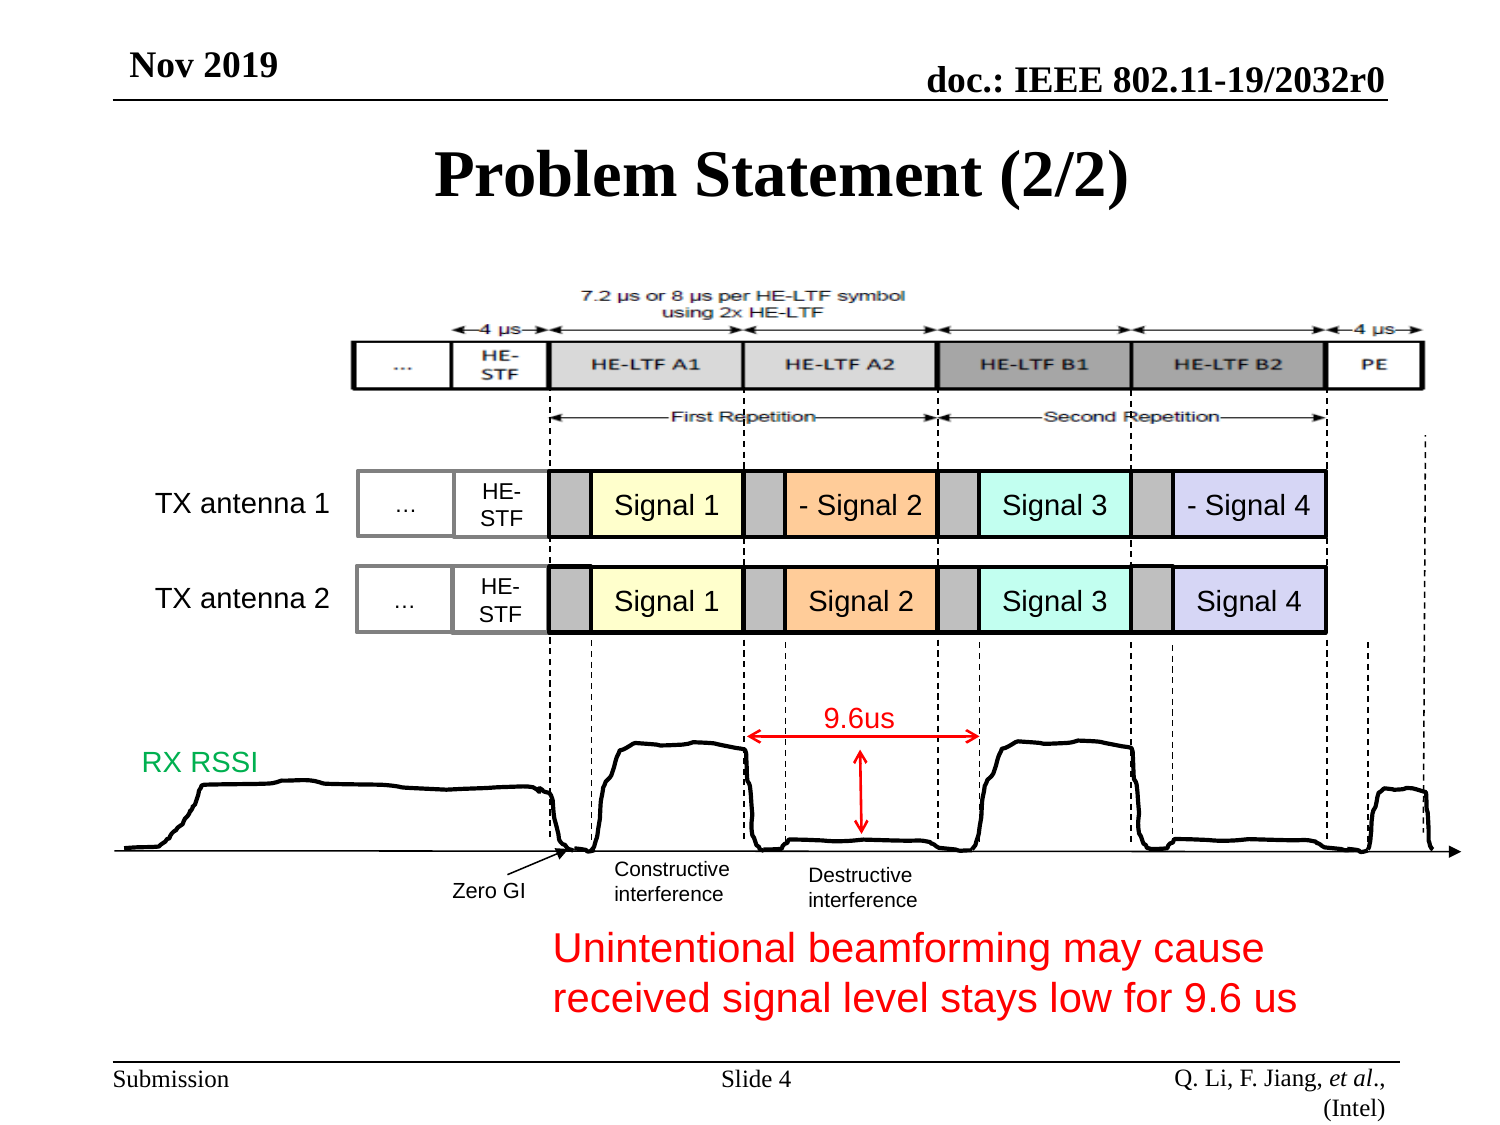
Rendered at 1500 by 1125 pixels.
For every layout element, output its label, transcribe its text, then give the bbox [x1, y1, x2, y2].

text_box [970, 838, 975, 849]
text_box 9.6us [808, 691, 911, 735]
text_box Zero GI [437, 868, 541, 910]
text_box [123, 778, 548, 849]
text_box [935, 565, 981, 635]
text_box … [355, 564, 455, 634]
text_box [1423, 444, 1427, 833]
text_box Signal 3 [981, 469, 1126, 539]
text_box Signal 2 [787, 565, 935, 635]
text_box [1129, 564, 1175, 635]
text_box [789, 837, 970, 849]
text_box Constructive interference [599, 860, 745, 913]
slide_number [114, 54, 323, 100]
text_box - Signal 2 [786, 469, 933, 539]
text_box TX antenna 1 [140, 477, 346, 527]
footer Q. Li, F. Jiang, et al., (Intel) [1107, 1046, 1401, 1093]
text_box [1135, 469, 1175, 539]
text_box [590, 740, 765, 849]
text_box [1372, 785, 1435, 849]
text_box TX antenna 2 [140, 571, 346, 622]
text_box [1149, 842, 1168, 849]
text_box … [356, 469, 456, 538]
text_box [554, 469, 593, 539]
text_box HE-STF [450, 564, 547, 635]
text_box Signal 4 [1175, 565, 1328, 635]
text_box Signal 1 [593, 565, 741, 635]
text_box Signal 1 [593, 469, 739, 539]
text_box Unintentional beamforming may cause received signal level stays low for 9.6 us [537, 913, 1317, 1029]
text_box HE-STF [452, 469, 545, 539]
text_box Destructive interference [793, 860, 933, 913]
text_box Problem Statement (2/2) [106, 122, 1459, 258]
text_box [943, 469, 981, 539]
picture [344, 282, 1444, 436]
slide_number Slide 4 [712, 1062, 800, 1093]
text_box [507, 848, 569, 875]
text_box [982, 738, 1126, 849]
text_box Signal 3 [981, 565, 1129, 635]
text_box RX RSSI [126, 736, 274, 787]
text_box - Signal 4 [1175, 469, 1322, 539]
text_box [749, 469, 787, 539]
text_box [551, 797, 573, 848]
text_box [741, 565, 787, 635]
text_box [1178, 836, 1347, 849]
text_box [547, 564, 593, 635]
text_box [1134, 757, 1149, 849]
